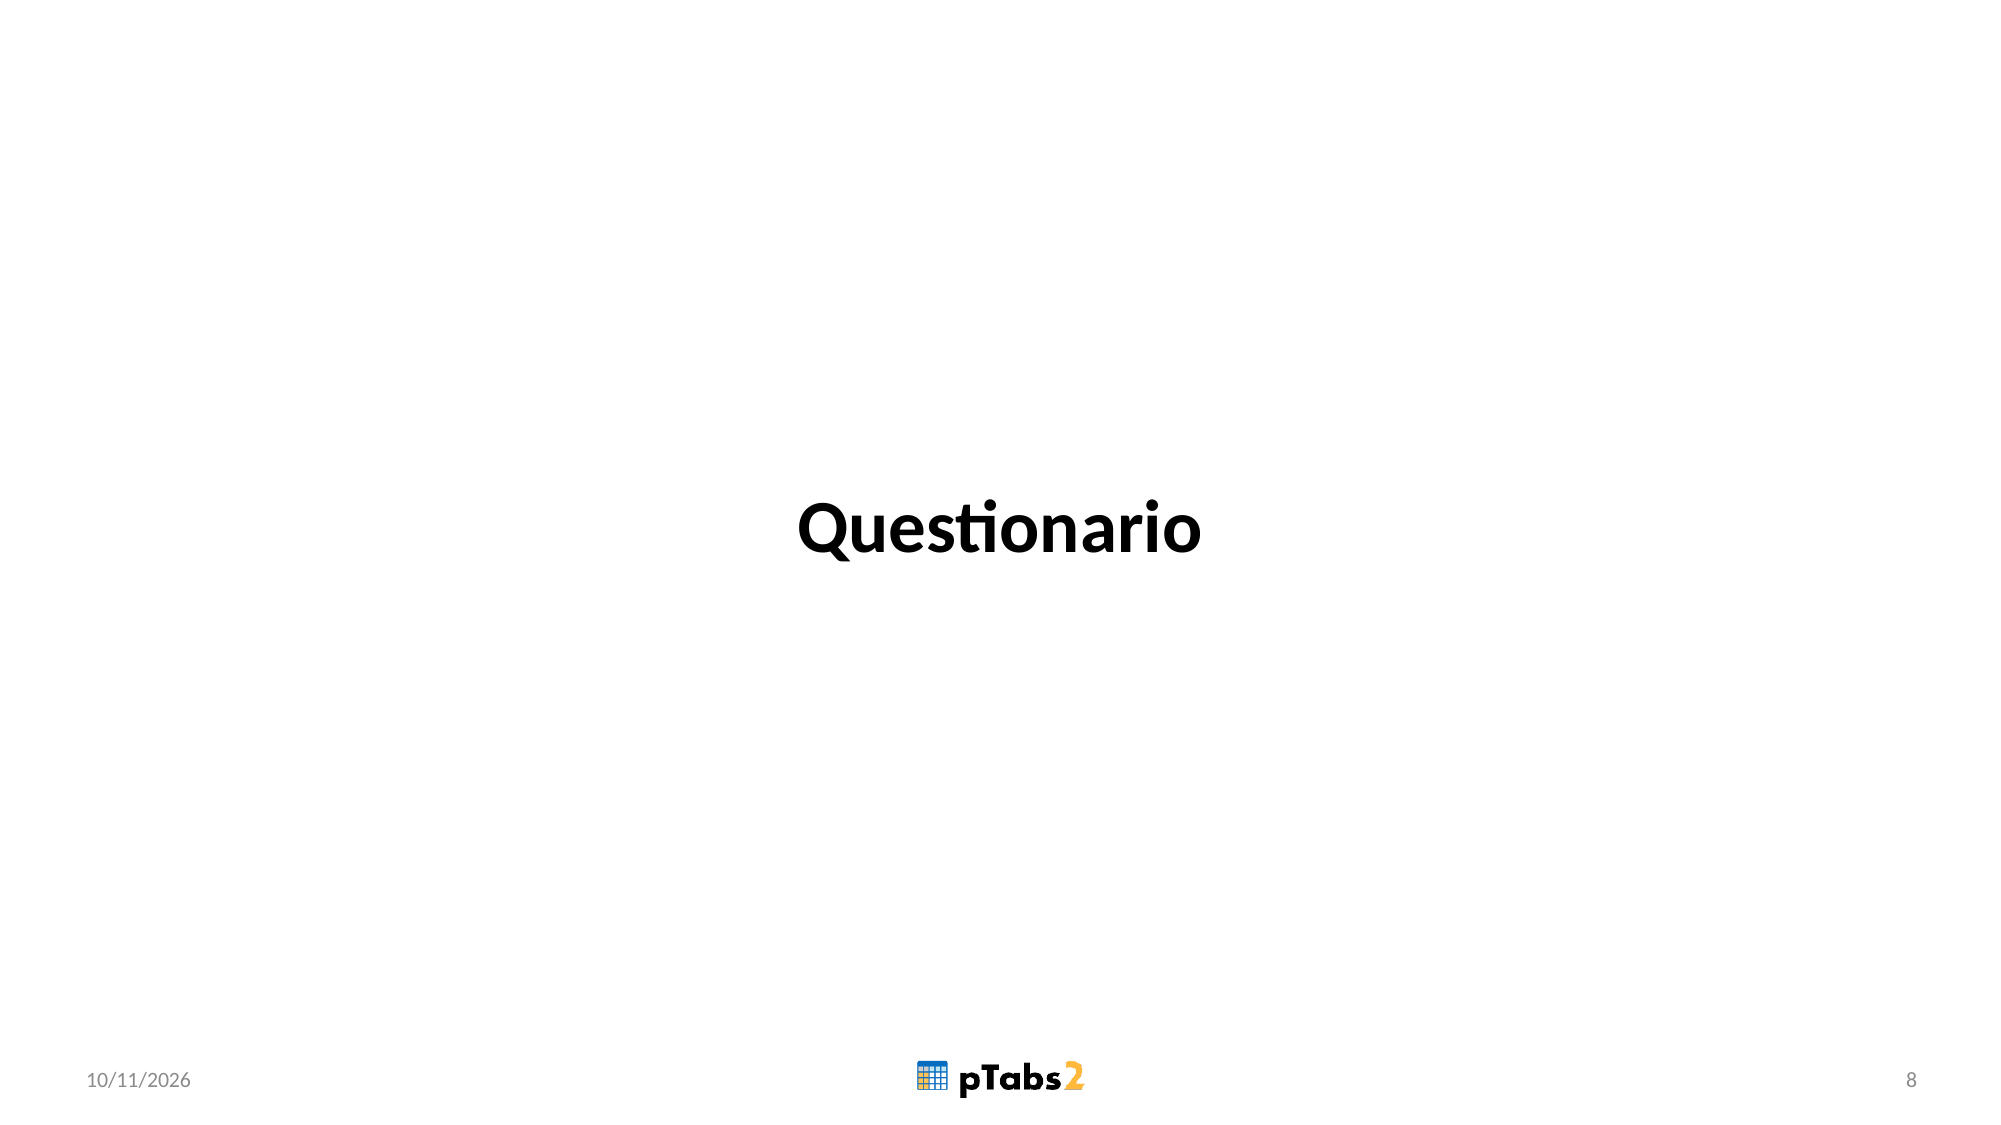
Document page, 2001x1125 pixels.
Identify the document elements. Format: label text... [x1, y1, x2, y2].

title Questionario [249, 184, 1750, 576]
picture [913, 1058, 1087, 1100]
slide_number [70, 1055, 512, 1103]
slide_number 8 [1482, 1055, 1933, 1103]
